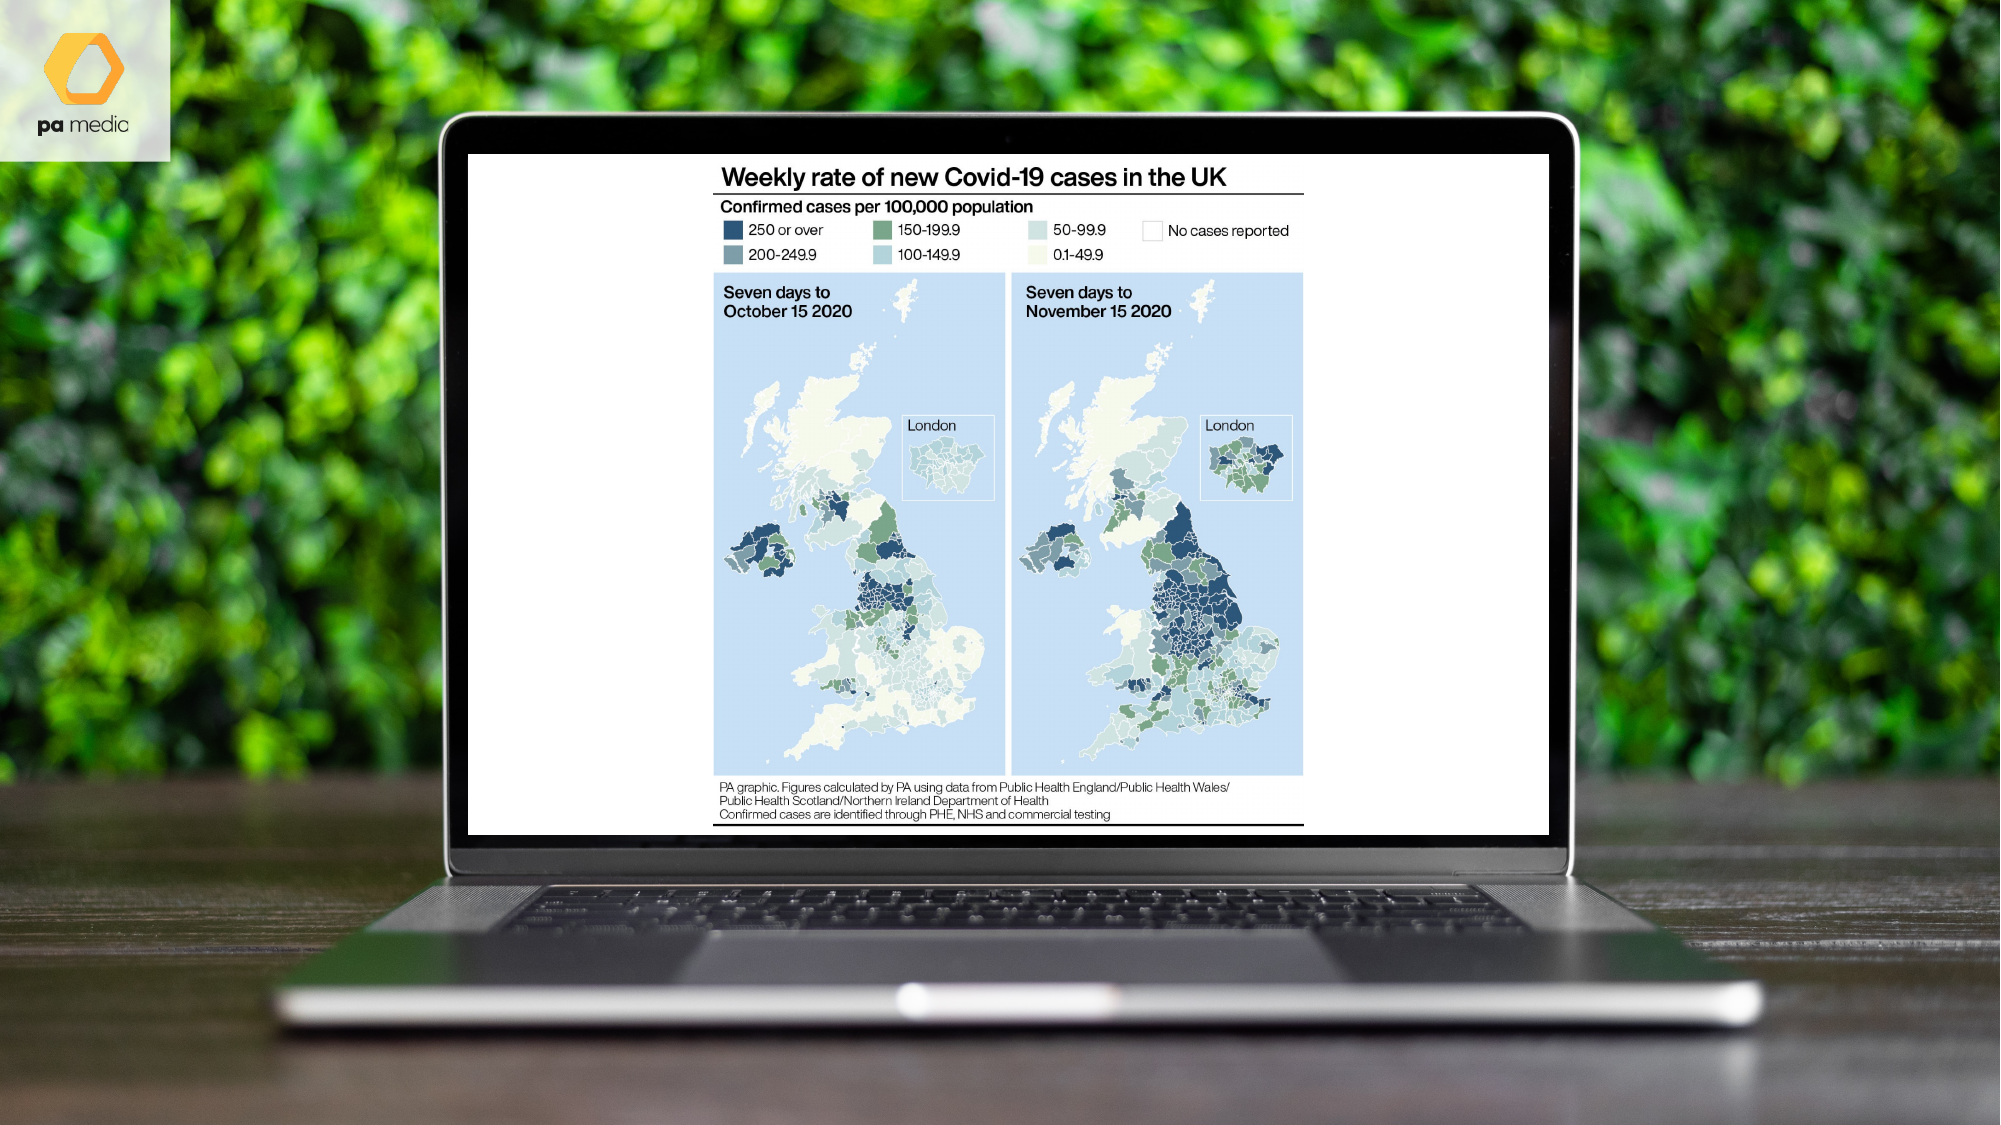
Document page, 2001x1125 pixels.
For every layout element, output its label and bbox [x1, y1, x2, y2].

picture [713, 161, 1305, 829]
picture [38, 33, 129, 136]
text_box [0, 0, 2000, 1125]
